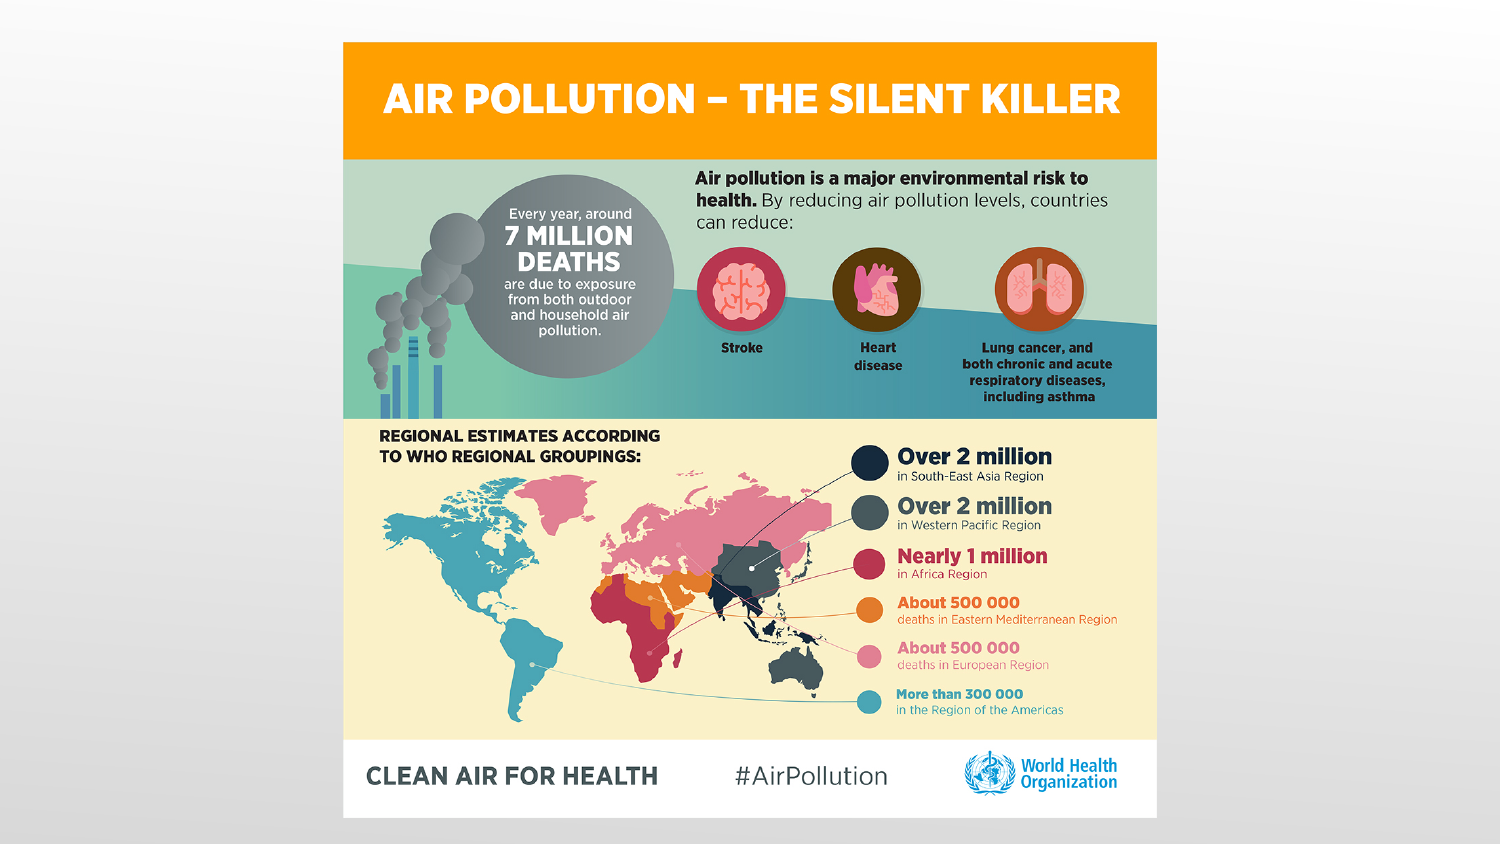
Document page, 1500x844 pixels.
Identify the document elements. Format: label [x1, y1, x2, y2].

picture [343, 41, 1157, 818]
